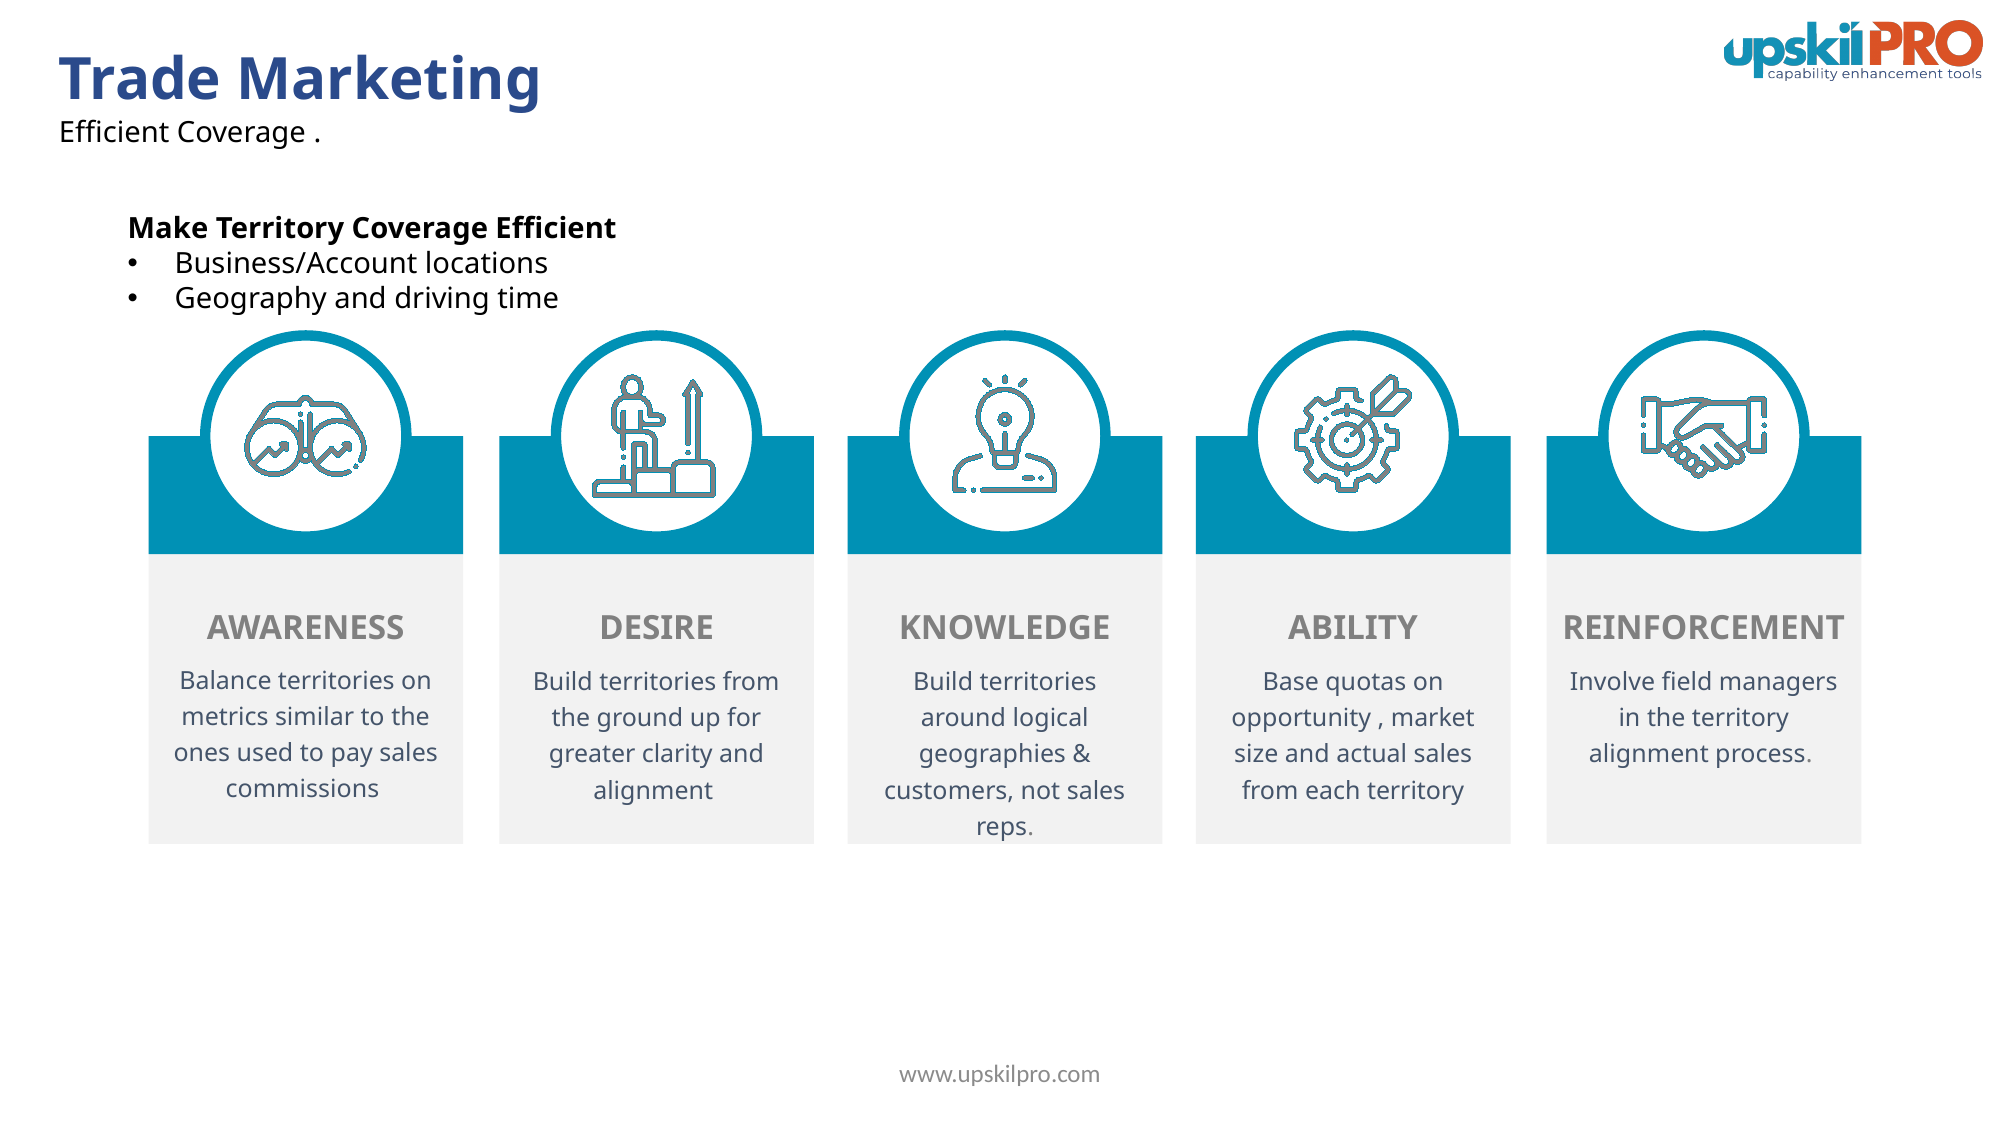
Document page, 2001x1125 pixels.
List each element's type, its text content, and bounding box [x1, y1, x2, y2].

text_box Balance territories on metrics similar to the ones used to pay sales commissions [164, 654, 448, 806]
picture [1724, 20, 1983, 81]
text_box Build territories around logical geographies & customers, not sales reps. [863, 654, 1147, 845]
text_box [1195, 555, 1511, 844]
text_box [148, 555, 464, 844]
text_box [975, 387, 1035, 470]
text_box [244, 395, 367, 477]
text_box [1546, 555, 1862, 844]
text_box [499, 436, 814, 555]
text_box [980, 453, 1057, 493]
text_box [1002, 374, 1008, 384]
text_box Trade Marketing Efficient Coverage . [44, 34, 1349, 157]
text_box [592, 374, 716, 498]
text_box [205, 335, 407, 537]
text_box AWARENESS [191, 598, 420, 654]
text_box [555, 335, 758, 537]
text_box ABILITY [1273, 598, 1433, 654]
text_box DESIRE [584, 598, 729, 654]
text_box [499, 555, 814, 844]
text_box Make Territory Coverage Efficient Business/Account locations Geography and driving time [112, 167, 1308, 322]
text_box [952, 453, 983, 493]
text_box [1195, 436, 1511, 555]
text_box [1294, 387, 1400, 493]
text_box Build territories from the ground up for greater clarity and alignment [514, 654, 799, 808]
text_box Involve field managers in the territory alignment process. [1562, 654, 1846, 772]
text_box [1310, 374, 1412, 477]
text_box [904, 335, 1106, 537]
text_box [1546, 436, 1862, 555]
text_box [847, 436, 1163, 555]
text_box [1603, 335, 1805, 537]
text_box REINFORCEMENT [1547, 598, 1861, 654]
text_box KNOWLEDGE [884, 598, 1126, 654]
text_box [847, 555, 1163, 844]
text_box Base quotas on opportunity , market size and actual sales from each territory [1211, 654, 1496, 808]
text_box [1252, 335, 1454, 537]
text_box [148, 436, 464, 555]
text_box [1641, 396, 1767, 479]
text_box [1018, 378, 1028, 388]
text_box [982, 378, 992, 388]
footer www.upskilpro.com [662, 1042, 1338, 1103]
